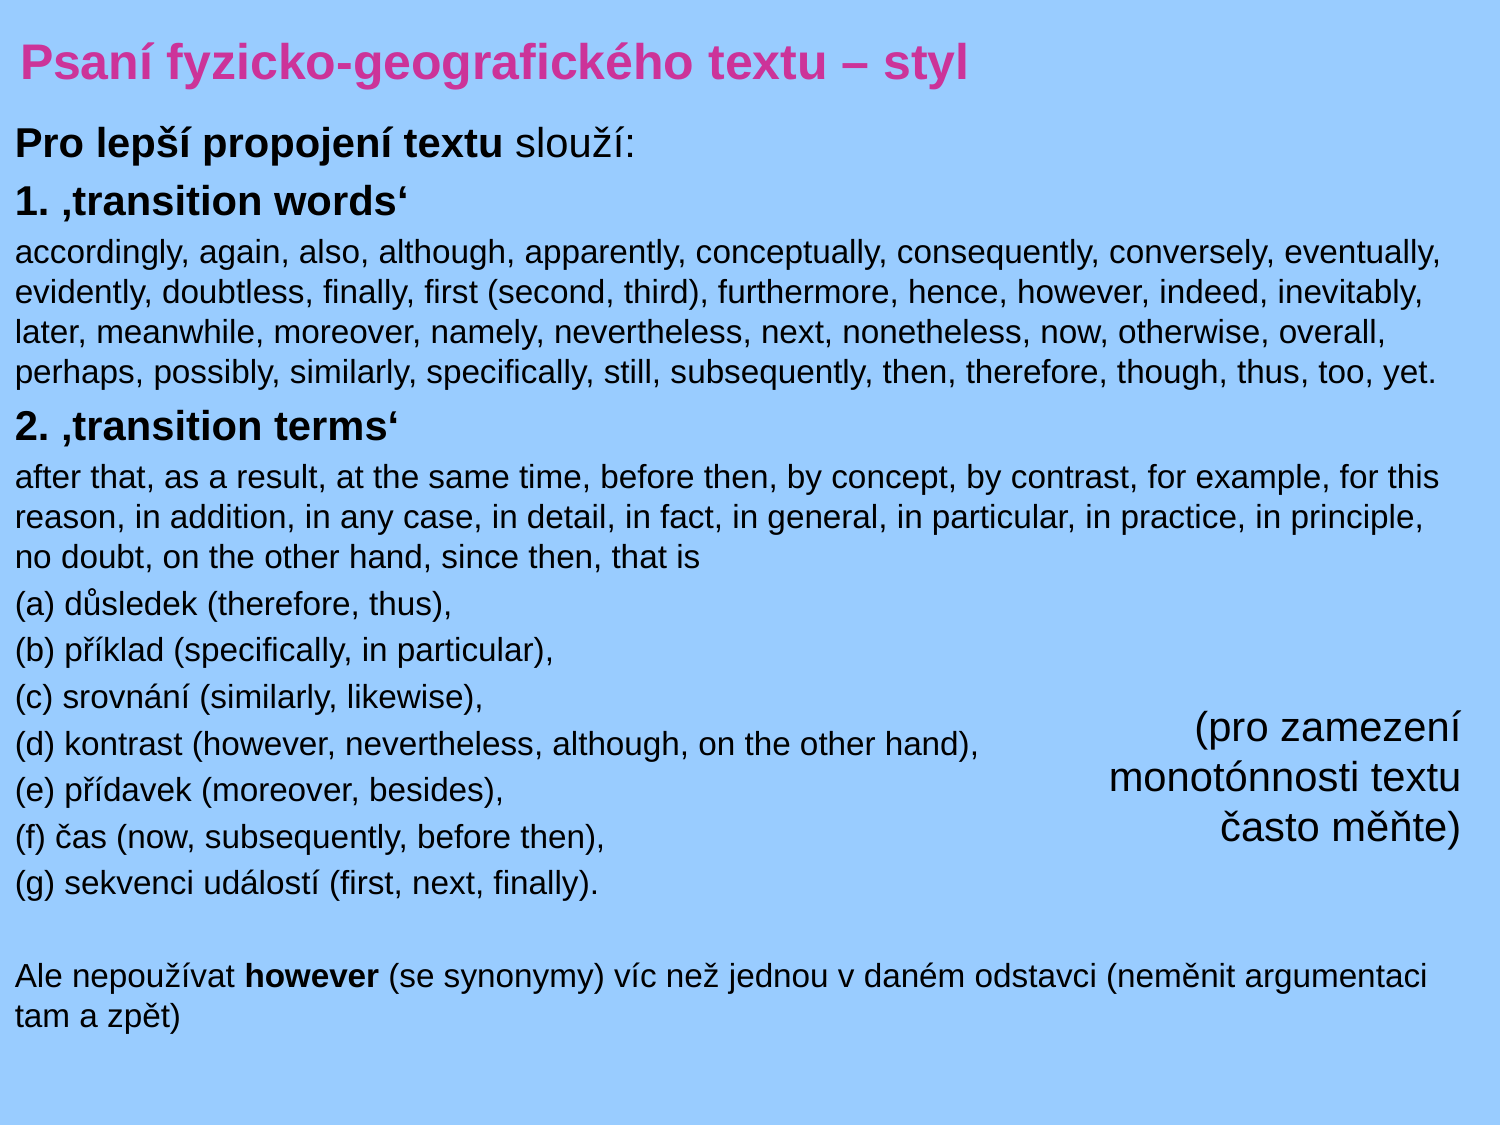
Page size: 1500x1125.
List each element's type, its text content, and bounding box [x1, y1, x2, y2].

text_box Pro lepší propojení textu slouží: 1. ‚transition words‘ accordingly, again, also, although, apparently, conceptually, consequently, conversely, eventually, evidently, doubtless, finally, first (second, third), furthermore, hence, however, indeed, inevitably, later, meanwhile, moreover, namely, nevertheless, next, nonetheless, now, otherwise, overall, perhaps, possibly, similarly, specifically, still, subsequently, then, therefore, though, thus, too, yet. 2. ‚transition terms‘ after that, as a result, at the same time, before then, by concept, by contrast, for example, for this reason, in addition, in any case, in detail, in fact, in general, in particular, in practice, in principle, no doubt, on the other hand, since then, that is (a) důsledek (therefore, thus), (b) příklad (specifically, in particular), (c) srovnání (similarly, likewise), (d) kontrast (however, nevertheless, although, on the other hand), (e) přídavek (moreover, besides), (f) čas (now, subsequently, before then), (g) sekvenci událostí (first, next, finally). Ale nepoužívat however (se synonymy) víc než jednou v daném odstavci (neměnit argumentaci tam a zpět) [0, 108, 1477, 1042]
text_box (pro zamezení monotónnosti textu často měňte) [1056, 692, 1477, 858]
text_box Psaní fyzicko-geografického textu – styl [5, 21, 1412, 97]
